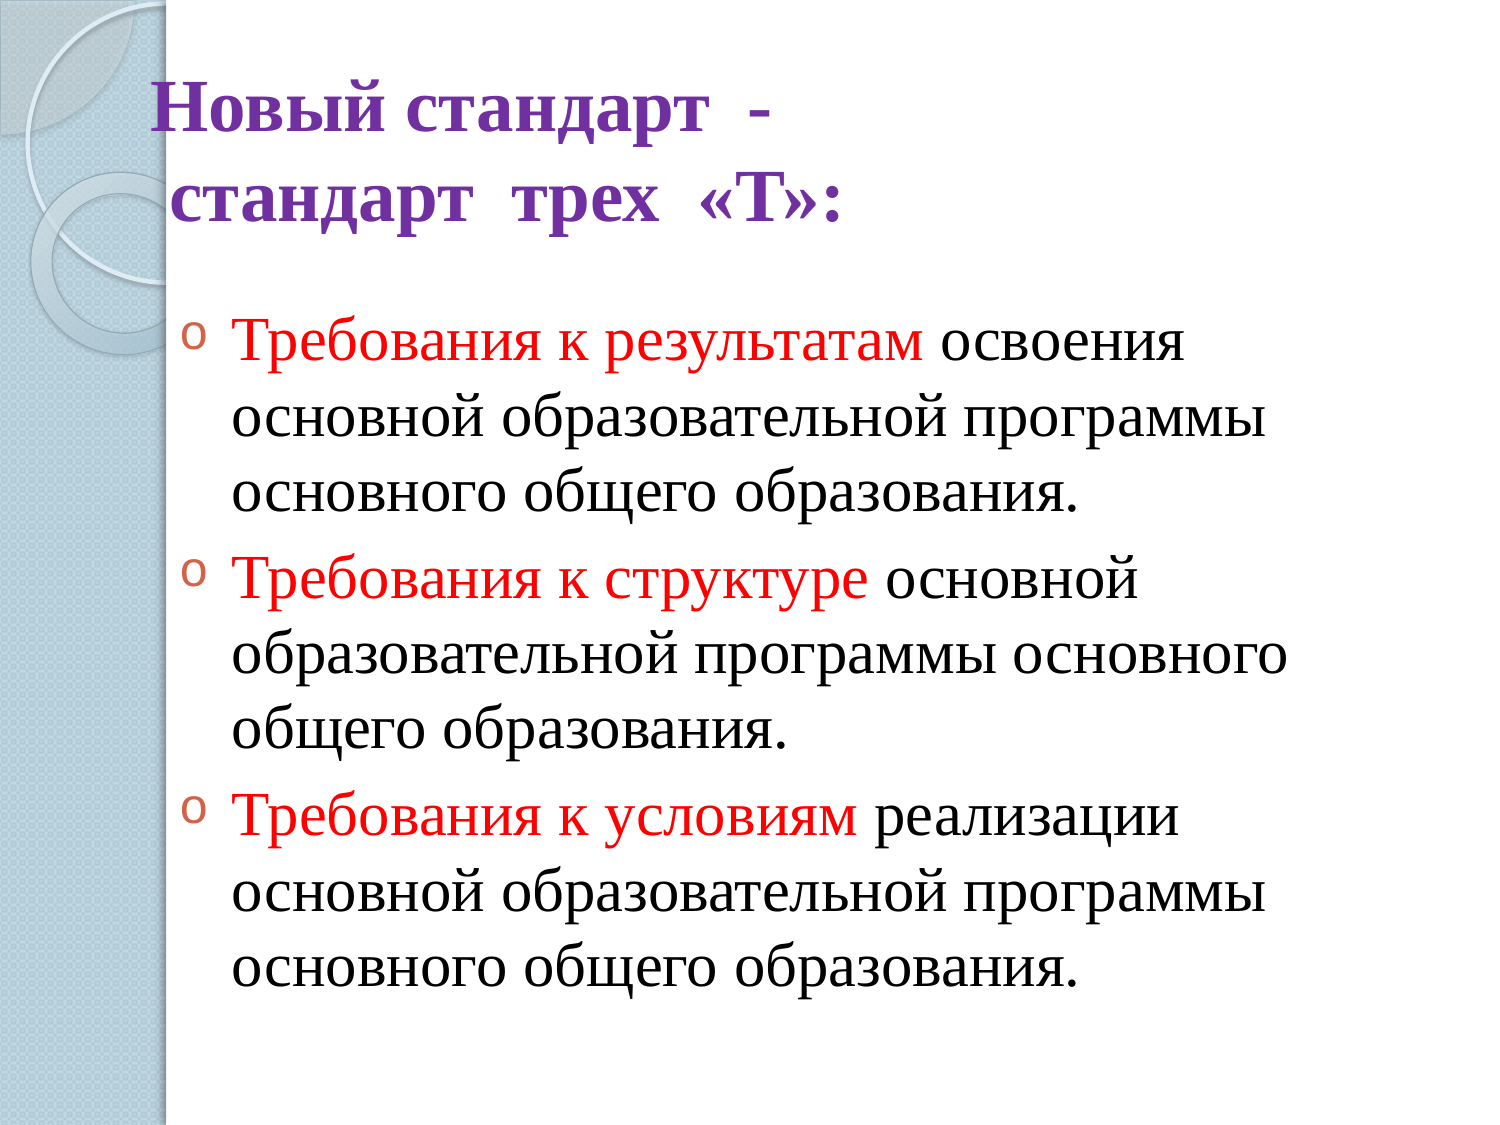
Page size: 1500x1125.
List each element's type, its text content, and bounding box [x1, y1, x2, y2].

title Новый стандарт - стандарт трех «Т»: [135, 46, 1196, 247]
list Требования к результатам освоения основной образовательной программы основного общего образования. Требования к структуре основной образовательной программы основного общего образования. Требования к условиям реализации основной образовательной программы основного общего образования. [164, 290, 1363, 1009]
